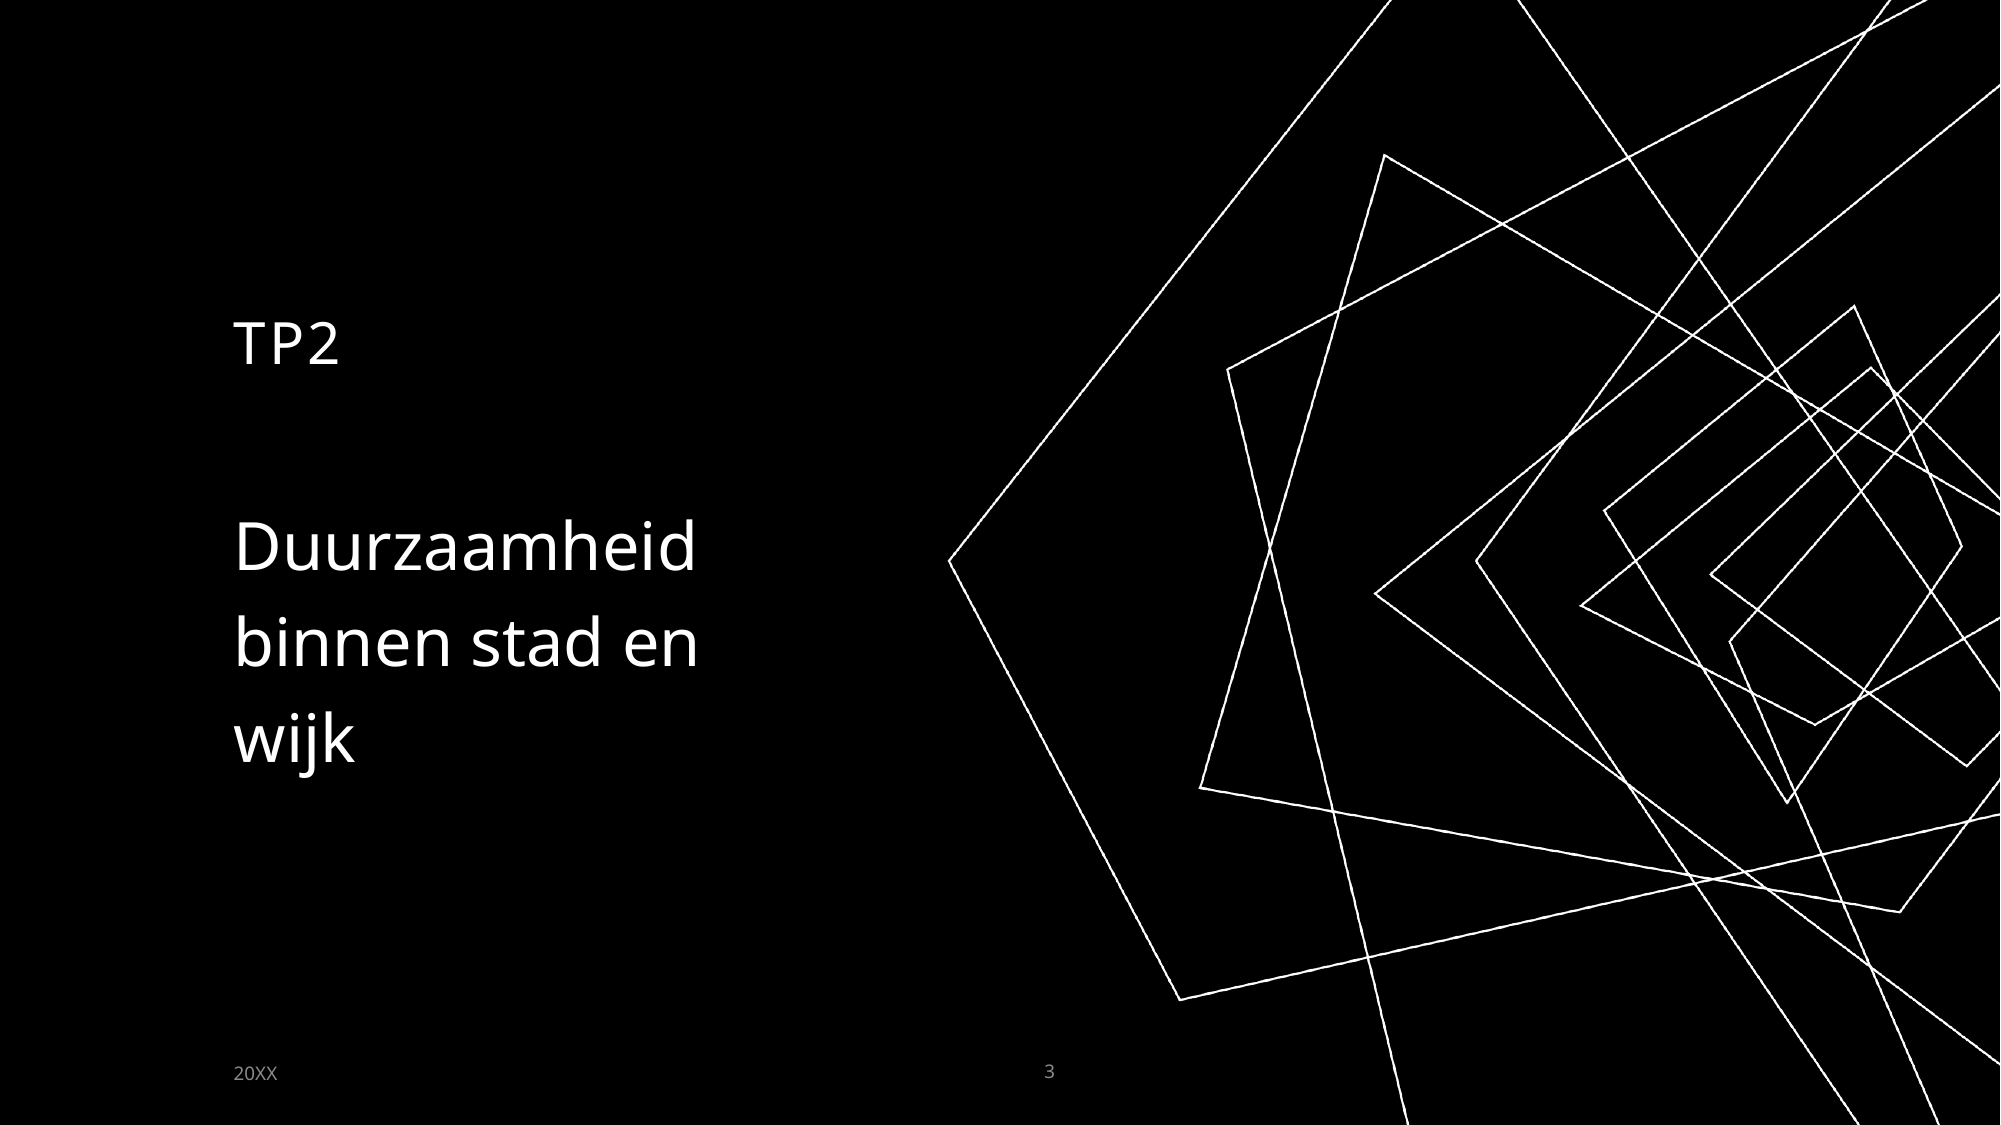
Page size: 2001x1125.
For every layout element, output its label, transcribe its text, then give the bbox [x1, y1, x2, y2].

list Duurzaamheid binnen stad en wijk [218, 479, 740, 893]
picture [900, 0, 2000, 1125]
title TP2 [218, 167, 740, 385]
slide_number 20XX [218, 1042, 381, 1103]
slide_number 3 [908, 1042, 1071, 1103]
